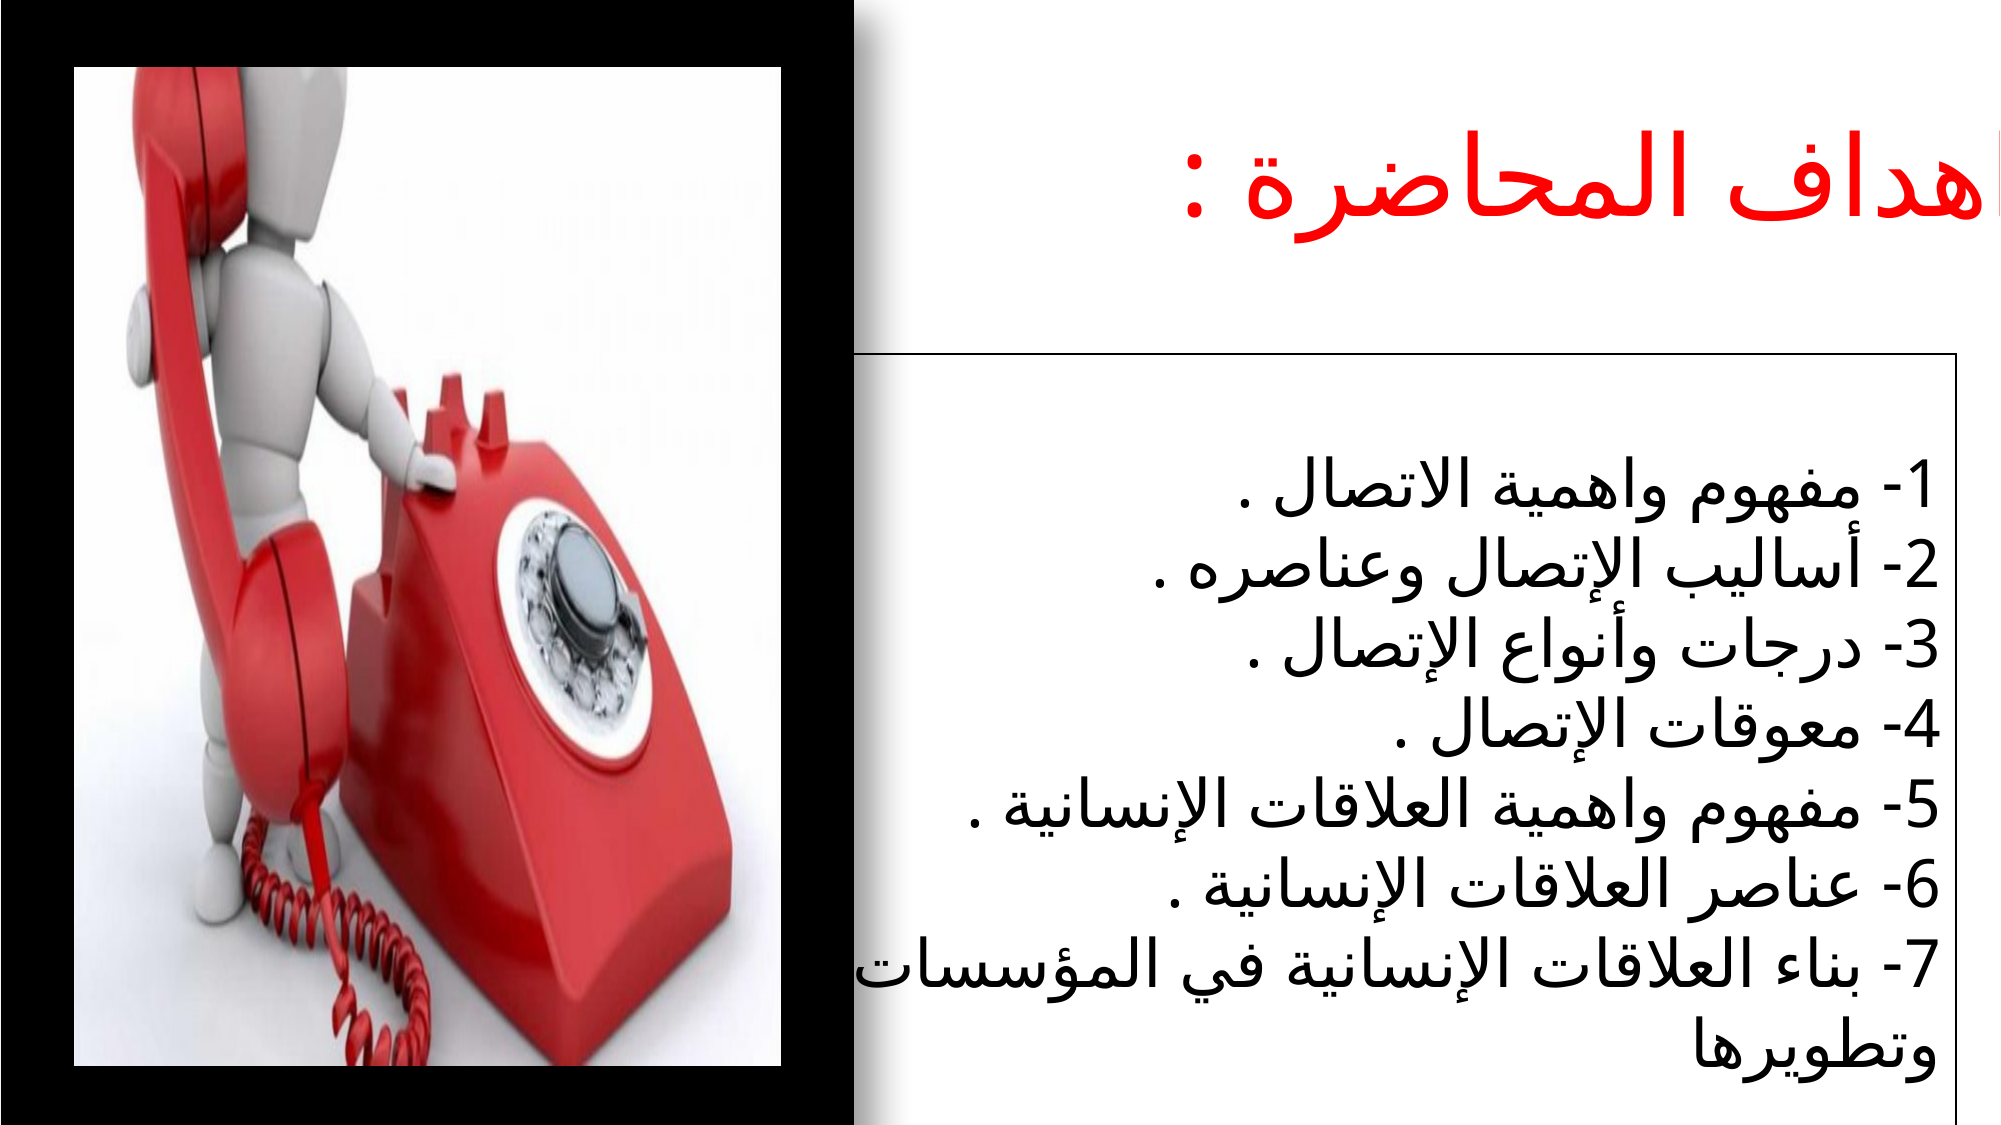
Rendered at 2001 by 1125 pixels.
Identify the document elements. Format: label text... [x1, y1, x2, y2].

text_box 1- مفهوم واهمية الاتصال . 2- أساليب الإتصال وعناصره . 3- درجات وأنواع الإتصال . 4- معوقات الإتصال . 5- مفهوم واهمية العلاقات الإنسانية . 6- عناصر العلاقات الإنسانية . 7- بناء العلاقات الإنسانية في المؤسسات وتطويرها [902, 353, 1957, 1125]
text_box اهداف المحاضرة : [1163, 96, 2000, 247]
picture [73, 67, 782, 1066]
